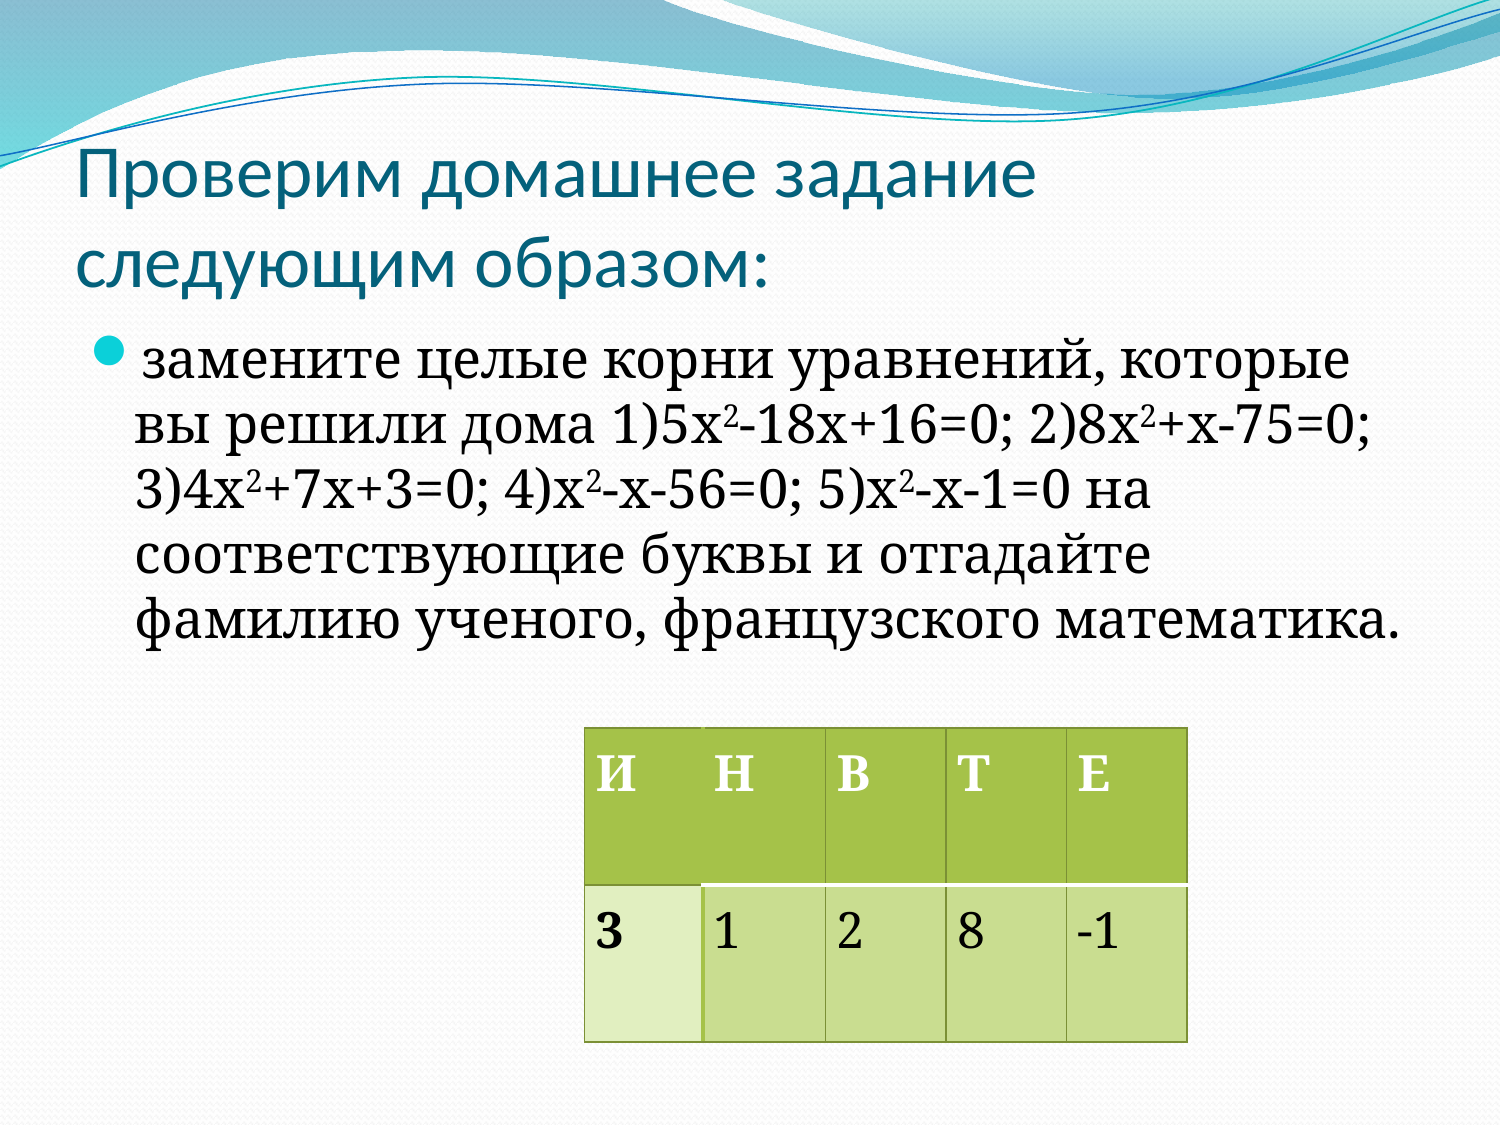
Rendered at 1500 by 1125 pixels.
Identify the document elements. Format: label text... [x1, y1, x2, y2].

table_header Т [947, 729, 1066, 883]
table_cell 3 [585, 886, 701, 1041]
table_cell 2 [826, 887, 945, 1041]
table_header Е [1067, 729, 1186, 883]
title Проверим домашнее задание следующим образом: [75, 115, 1425, 303]
table_header Н [705, 729, 825, 883]
table_cell 1 [705, 887, 825, 1041]
table_header И [585, 729, 701, 884]
table_header В [826, 729, 945, 883]
list замените целые корни уравнений, которые вы решили дома 1)5x2-18x+16=0; 2)8x2+x-75=0; 3)4x2+7x+3=0; 4)x2-x-56=0; 5)x2-x-1=0 на соответствующие буквы и отгадайте фамилию ученого, французского математика. [75, 317, 1425, 1038]
table_cell -1 [1067, 887, 1186, 1041]
table_cell 8 [947, 887, 1066, 1041]
